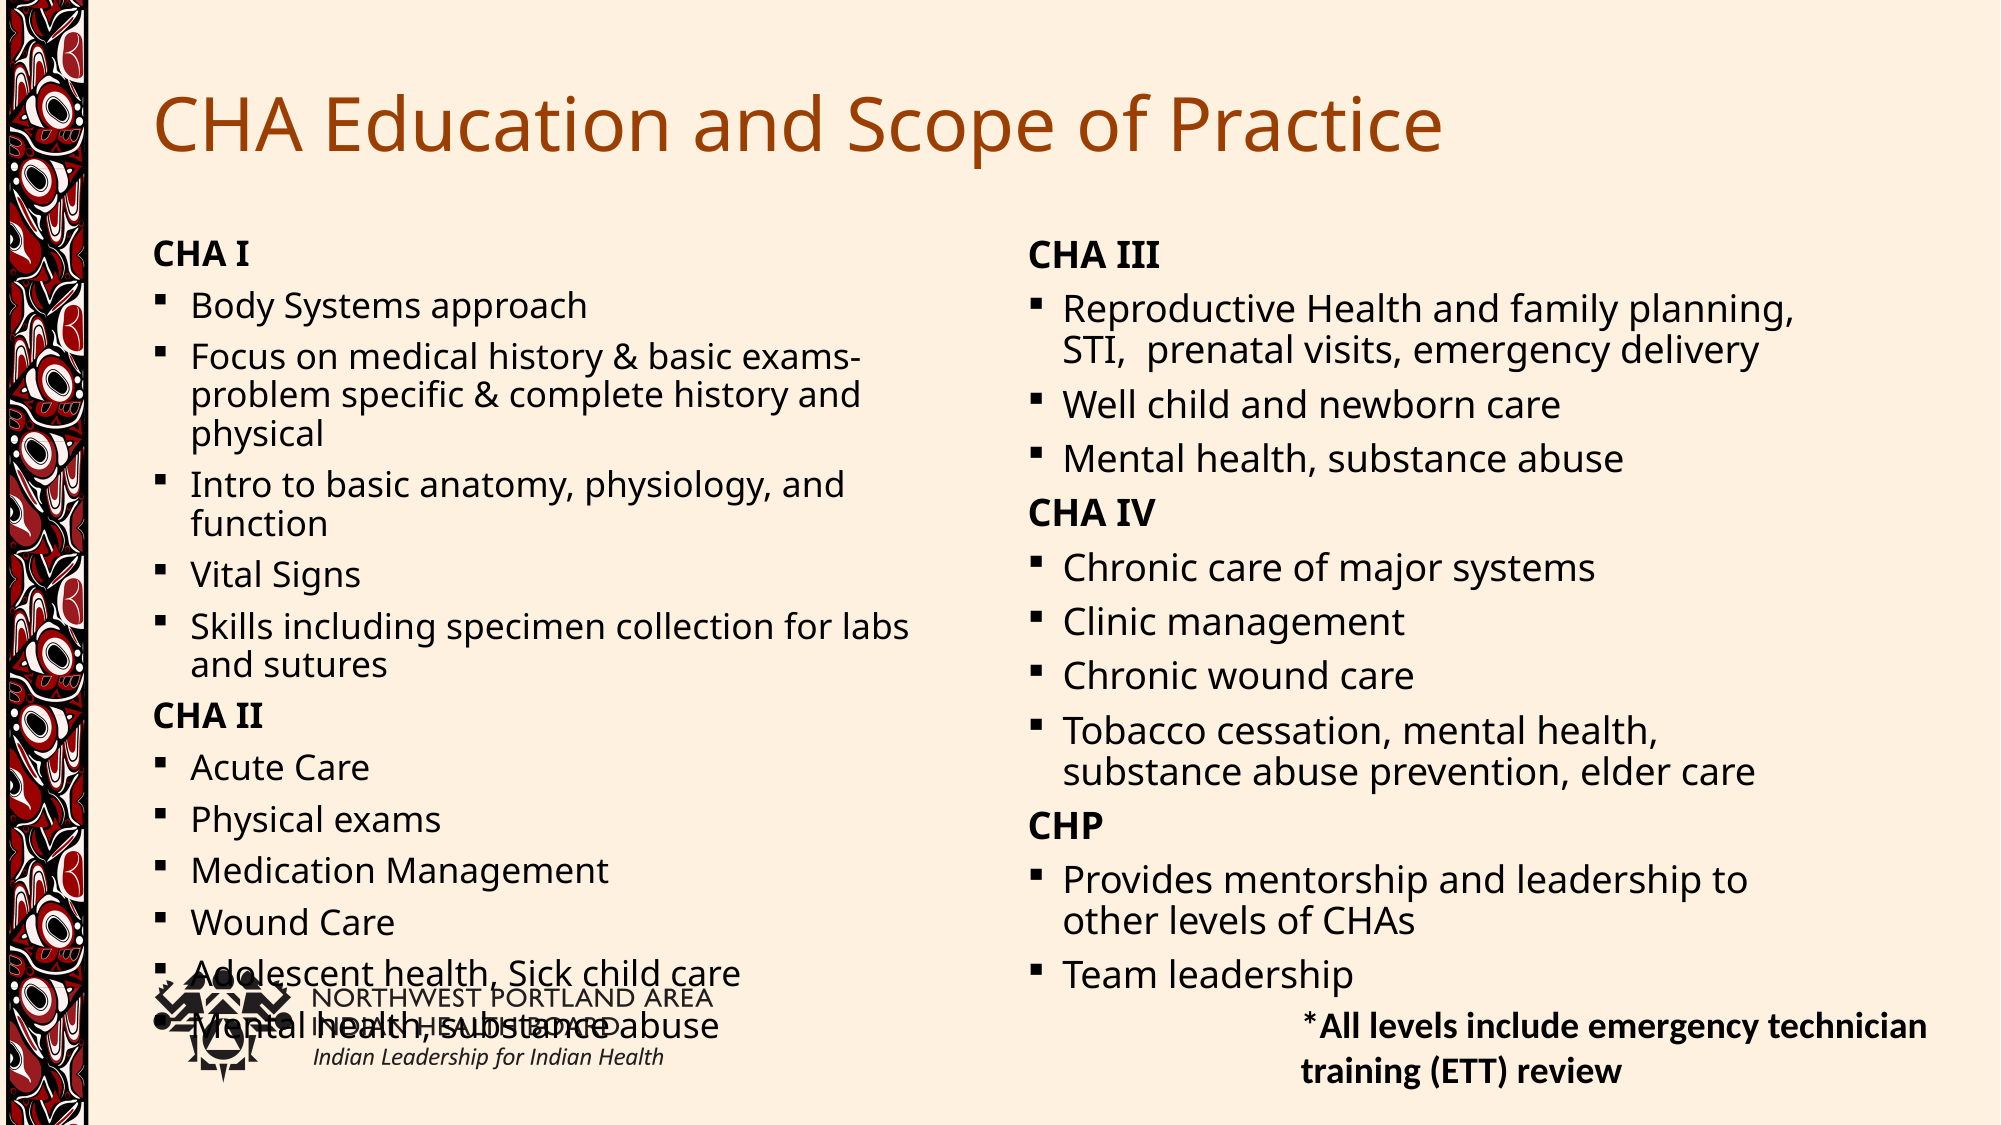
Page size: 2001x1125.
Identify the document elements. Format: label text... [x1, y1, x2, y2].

text_box *All levels include emergency technician training (ETT) review [1286, 993, 2000, 1099]
list CHA III Reproductive Health and family planning, STI, prenatal visits, emergency delivery Well child and newborn care Mental health, substance abuse CHA IV Chronic care of major systems Clinic management Chronic wound care Tobacco cessation, mental health, substance abuse prevention, elder care CHP Provides mentorship and leadership to other levels of CHAs Team leadership [1012, 228, 1863, 1014]
list CHA I Body Systems approach Focus on medical history & basic exams-problem specific & complete history and physical Intro to basic anatomy, physiology, and function Vital Signs Skills including specimen collection for labs and sutures CHA II Acute Care Physical exams Medication Management Wound Care Adolescent health, Sick child care Mental health, substance abuse [137, 228, 988, 1058]
title CHA Education and Scope of Practice [137, 59, 1863, 196]
picture [0, 0, 2001, 1125]
